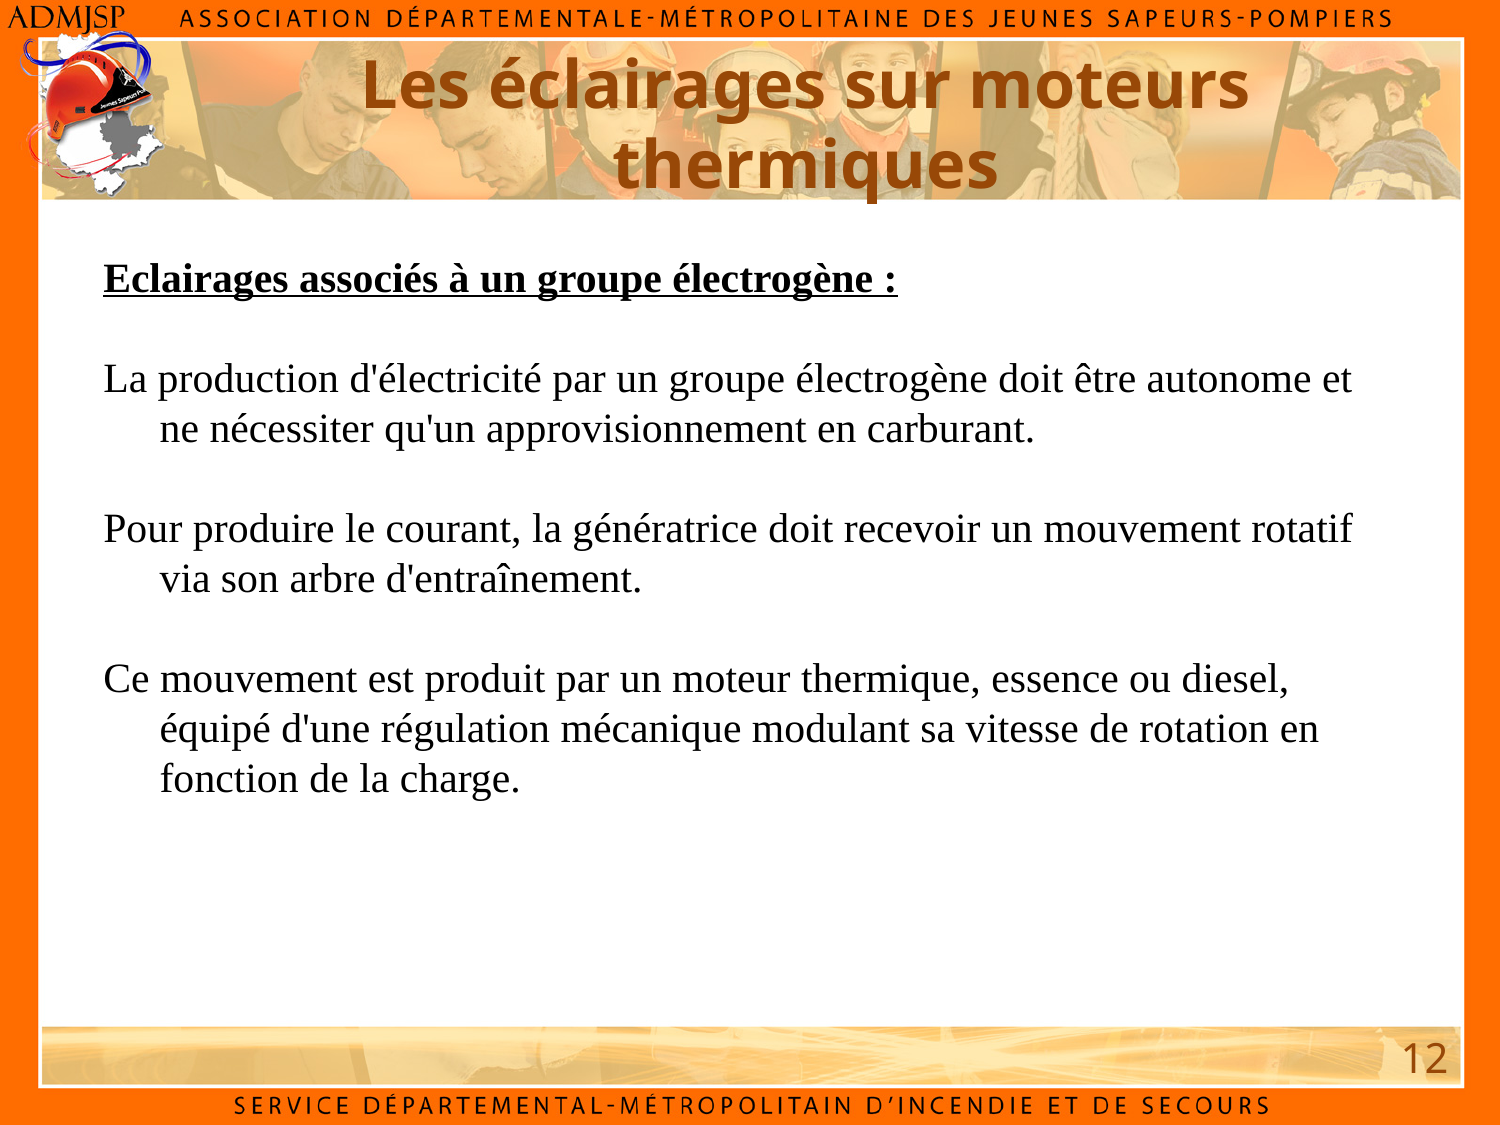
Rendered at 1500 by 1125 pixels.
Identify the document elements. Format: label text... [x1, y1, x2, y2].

title Les éclairages sur moteurs thermiques [159, 45, 1454, 200]
text_box Eclairages associés à un groupe électrogène : La production d'électricité par un groupe électrogène doit être autonome et ne nécessiter qu'un approvisionnement en carburant. Pour produire le courant, la génératrice doit recevoir un mouvement rotatif via son arbre d'entraînement. Ce mouvement est produit par un moteur thermique, essence ou diesel, équipé d'une régulation mécanique modulant sa vitesse de rotation en fonction de la charge. [88, 243, 1412, 809]
picture [0, 0, 1500, 1125]
text_box 12 [1113, 1029, 1464, 1090]
